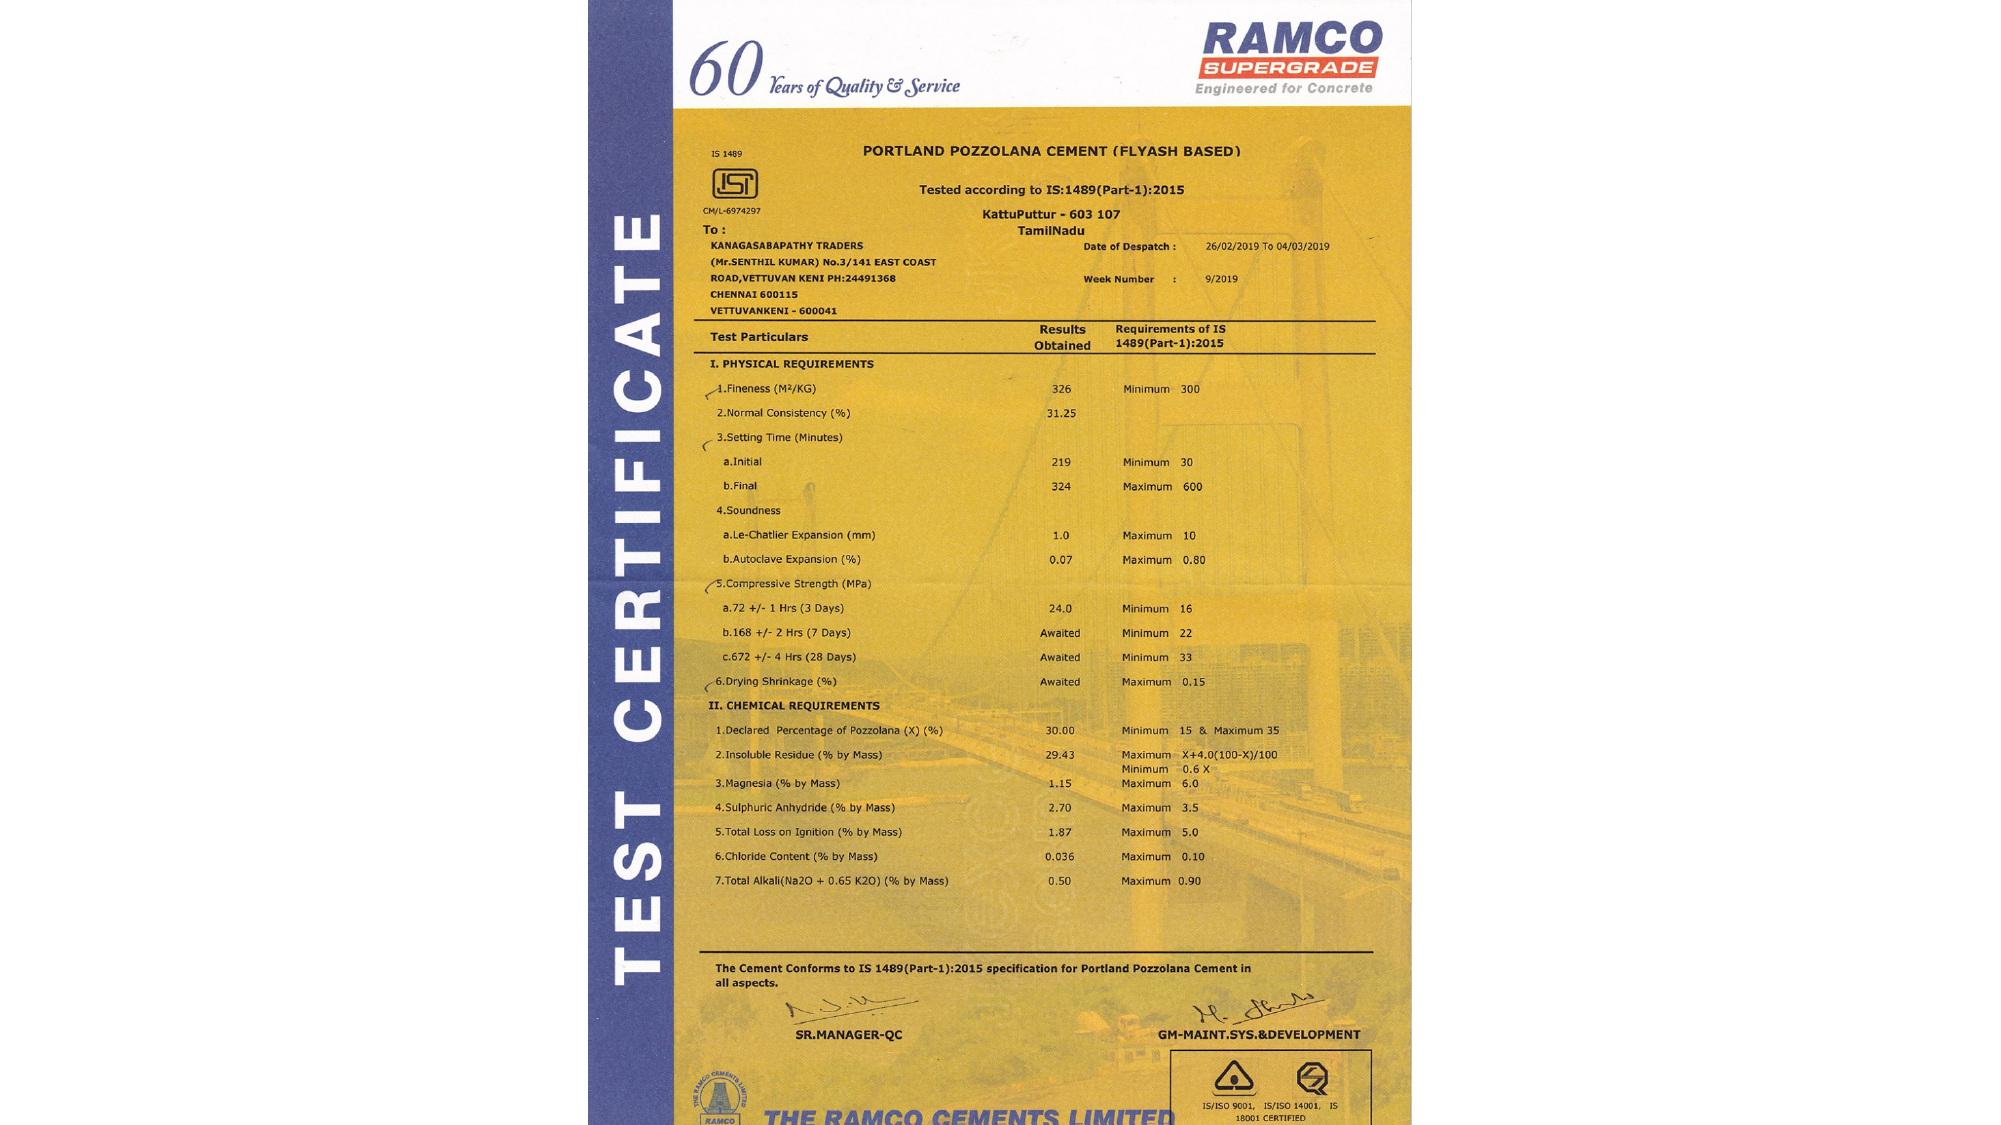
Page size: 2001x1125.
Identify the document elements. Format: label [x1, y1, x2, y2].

picture [588, 0, 1412, 1125]
